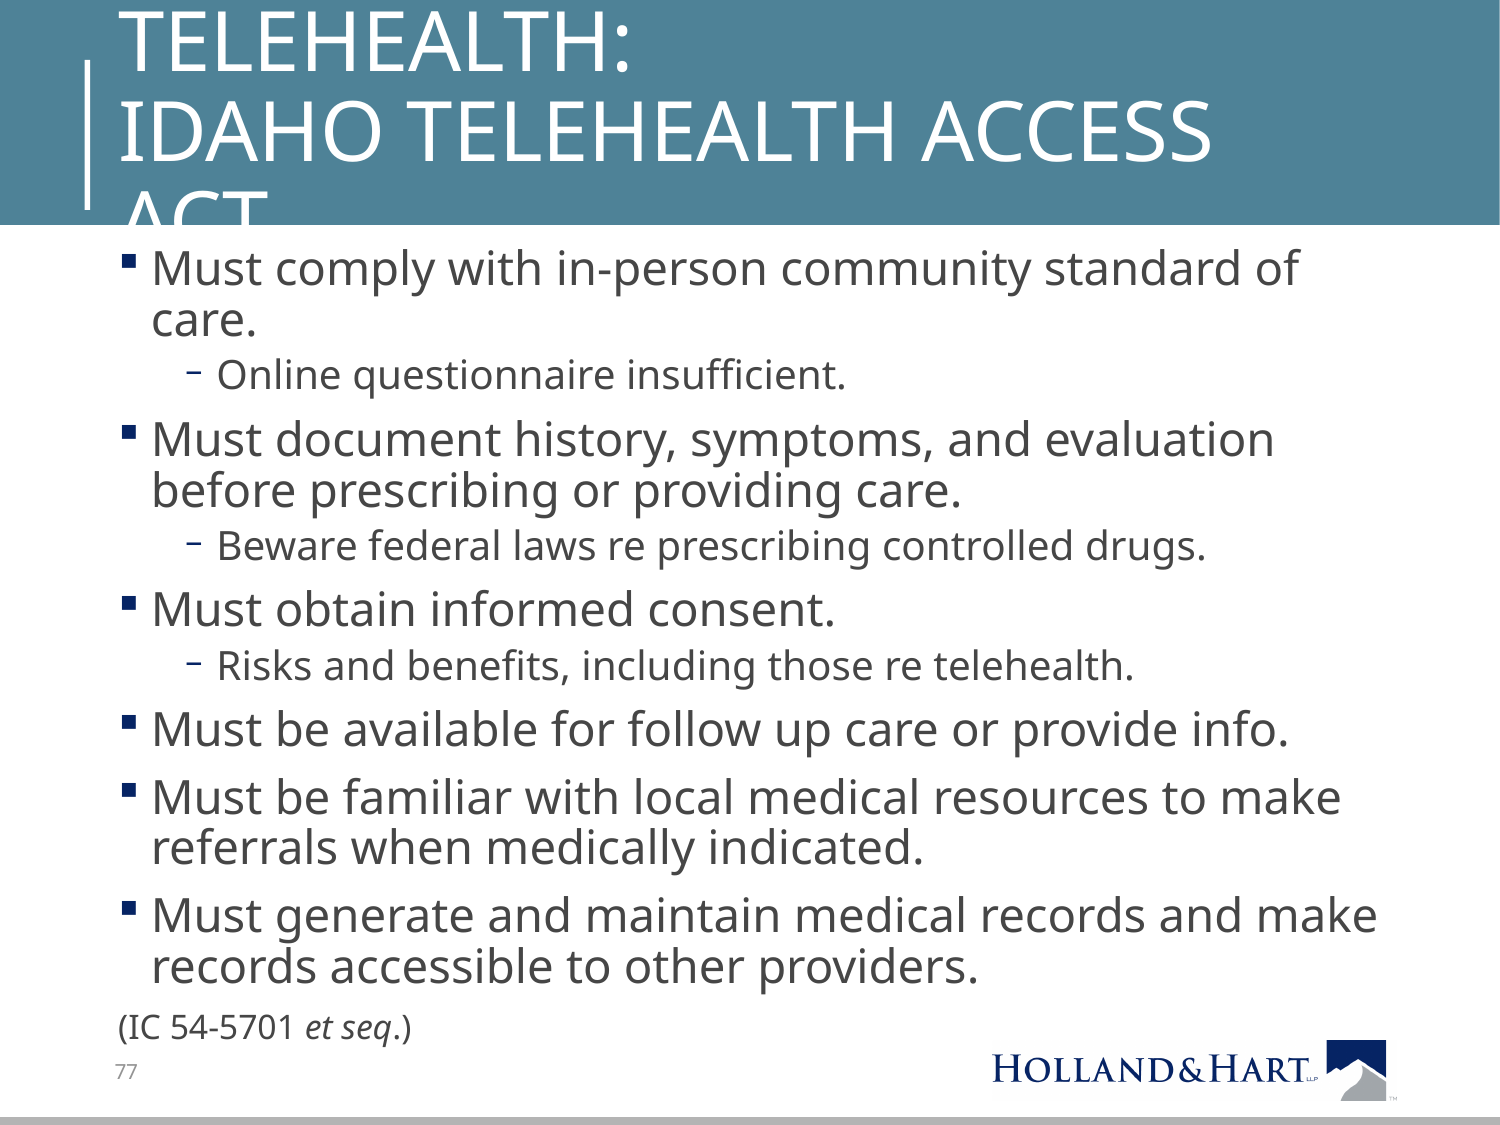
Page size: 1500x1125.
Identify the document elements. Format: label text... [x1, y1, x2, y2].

slide_number 77 [99, 1042, 438, 1103]
title Telehealth: Idaho telehealth access act [103, 59, 1397, 210]
list Must comply with in-person community standard of care. Online questionnaire insufficient. Must document history, symptoms, and evaluation before prescribing or providing care. Beware federal laws re prescribing controlled drugs. Must obtain informed consent. Risks and benefits, including those re telehealth. Must be available for follow up care or provide info. Must be familiar with local medical resources to make referrals when medically indicated. Must generate and maintain medical records and make records accessible to other providers. (IC 54-5701 et seq.) [103, 237, 1397, 1061]
picture [992, 1061, 1397, 1101]
